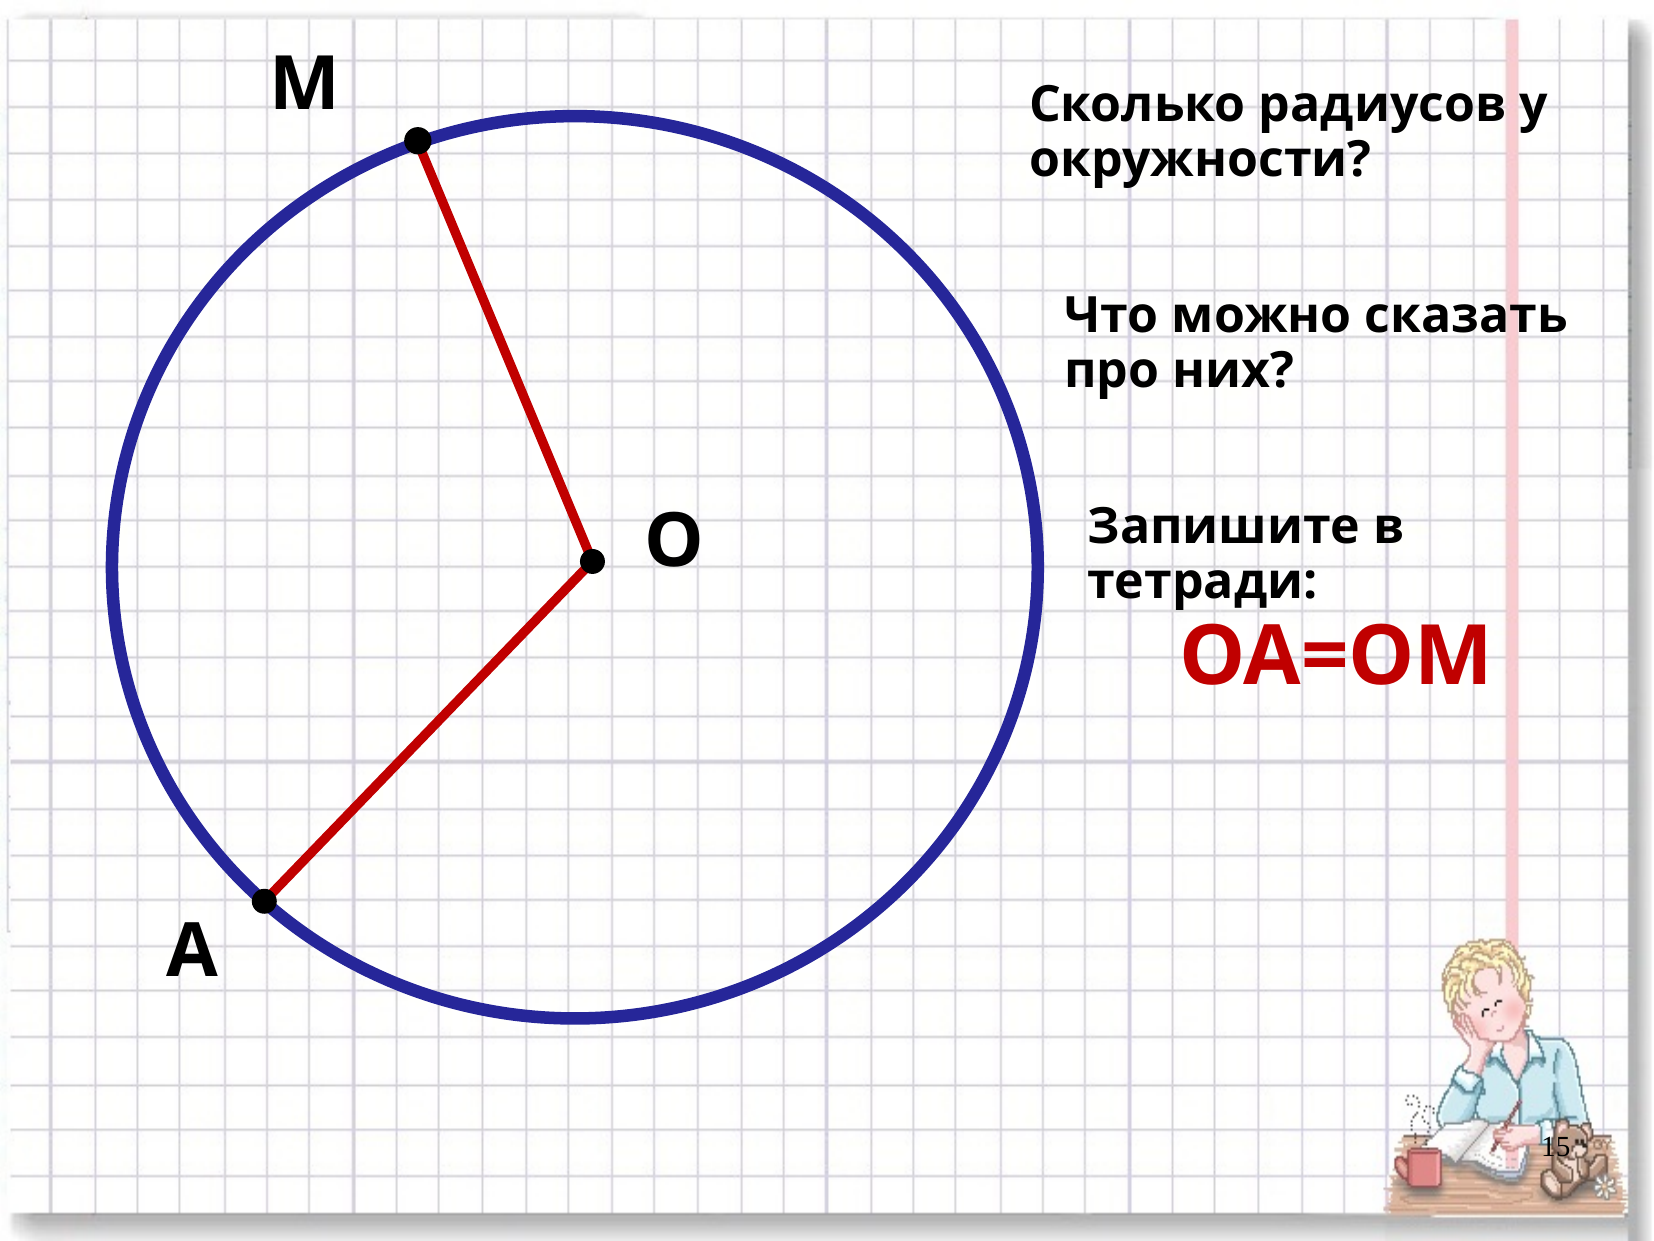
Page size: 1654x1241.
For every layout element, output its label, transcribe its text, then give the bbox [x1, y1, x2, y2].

text_box Сколько радиусов у окружности? [1014, 69, 1589, 196]
text_box Что можно сказать про них? [1049, 280, 1601, 407]
text_box [252, 889, 277, 913]
text_box Запишите в тетради: ОА=ОМ [1072, 491, 1601, 804]
text_box [404, 127, 431, 154]
text_box М [252, 34, 357, 135]
picture [0, 0, 1654, 1241]
text_box А [147, 901, 239, 1002]
slide_number 15 [1185, 1129, 1571, 1216]
text_box [111, 116, 1038, 1019]
